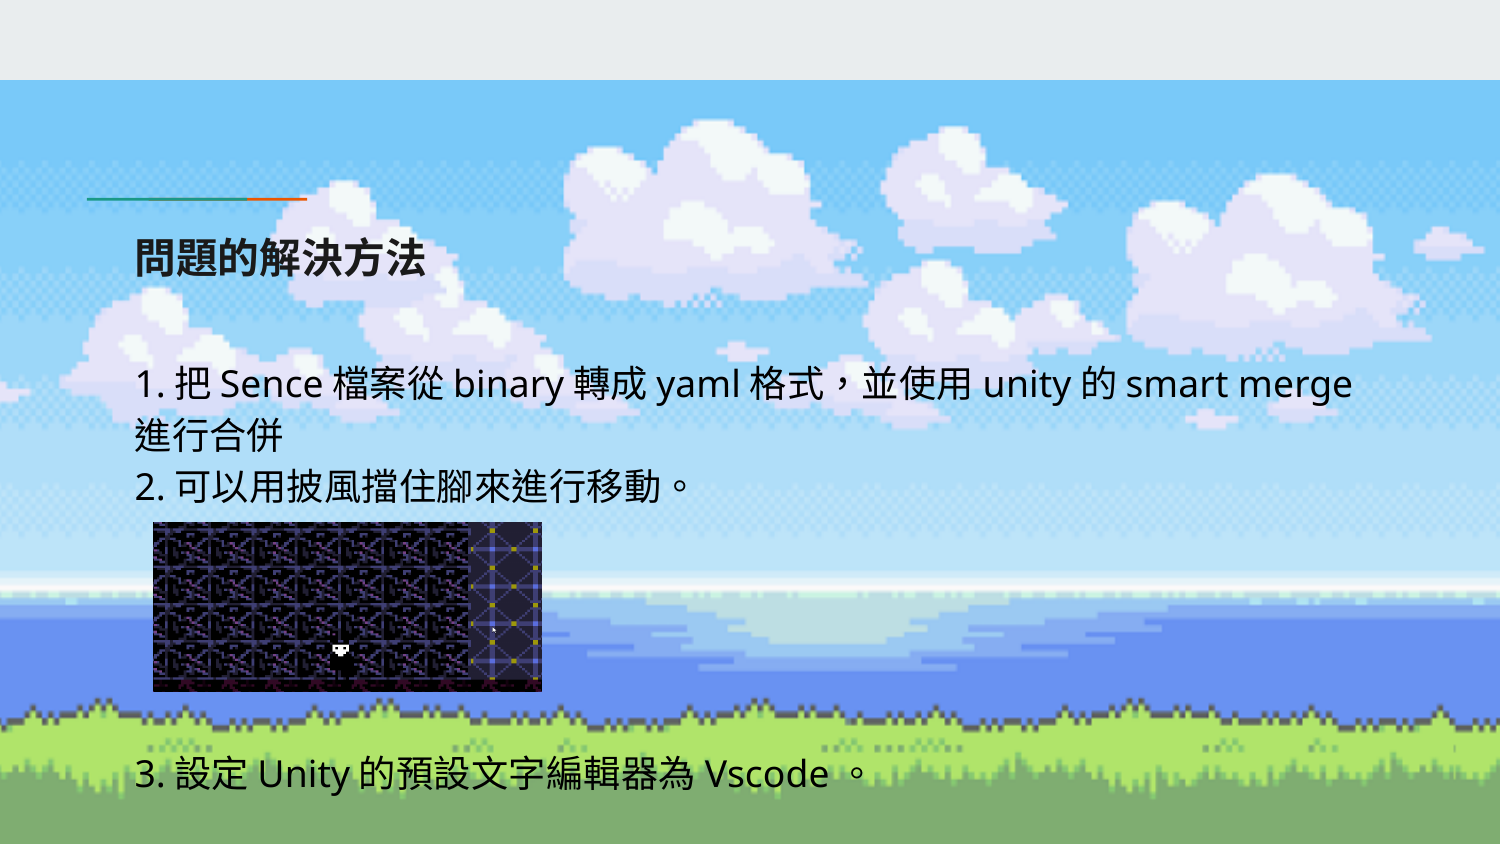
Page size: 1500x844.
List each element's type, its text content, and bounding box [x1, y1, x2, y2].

title 問題的解決方法 [119, 216, 1381, 305]
picture [0, 80, 1500, 844]
list 1.把Sence檔案從binary轉成yaml格式，並使用unity的smart merge進行合併 2.可以用披風擋住腳來進行移動。 3.設定Unity的預設文字編輯器為Vscode。 [119, 338, 1381, 814]
